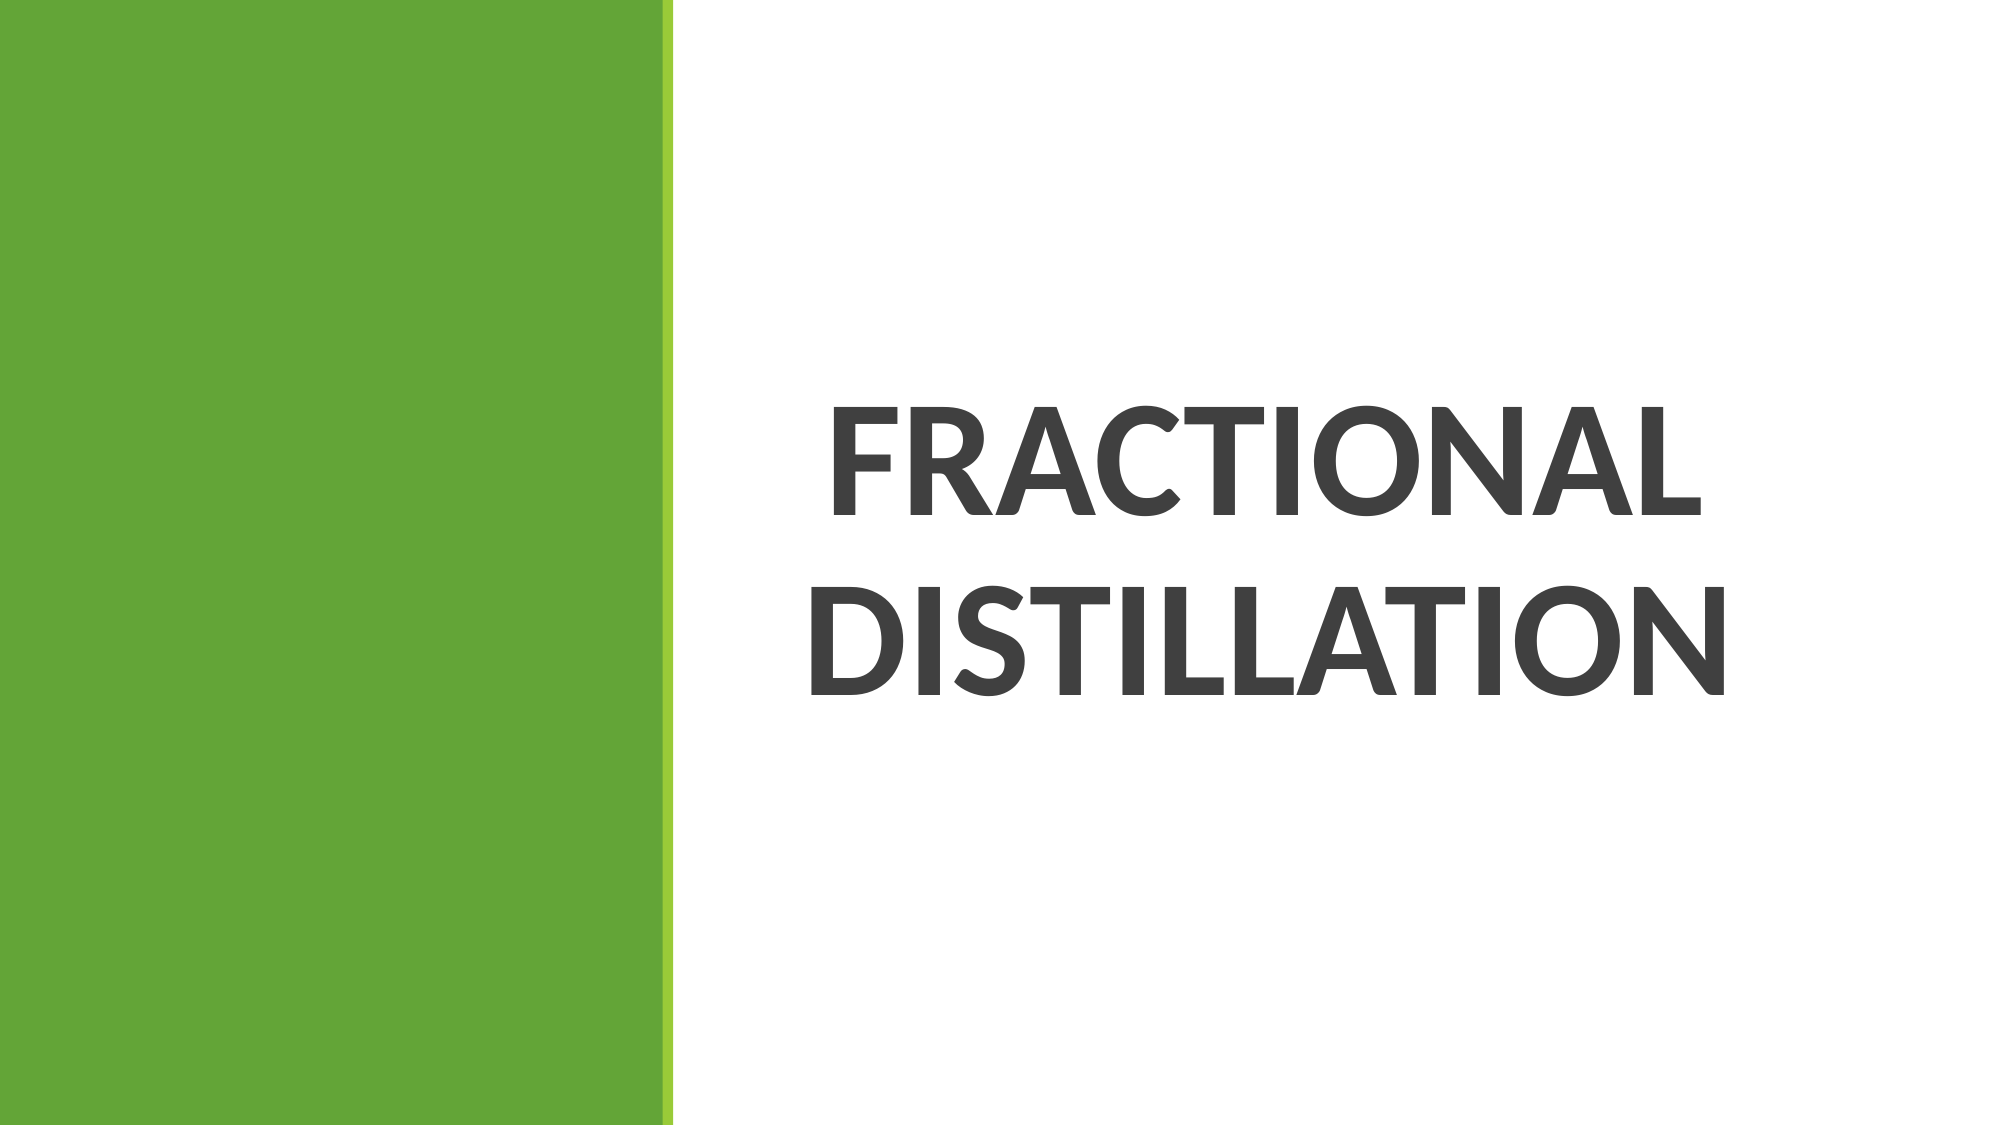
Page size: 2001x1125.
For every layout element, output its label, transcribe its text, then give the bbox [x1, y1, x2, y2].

list FRACTIONAL DISTILLATION [787, 120, 1853, 983]
